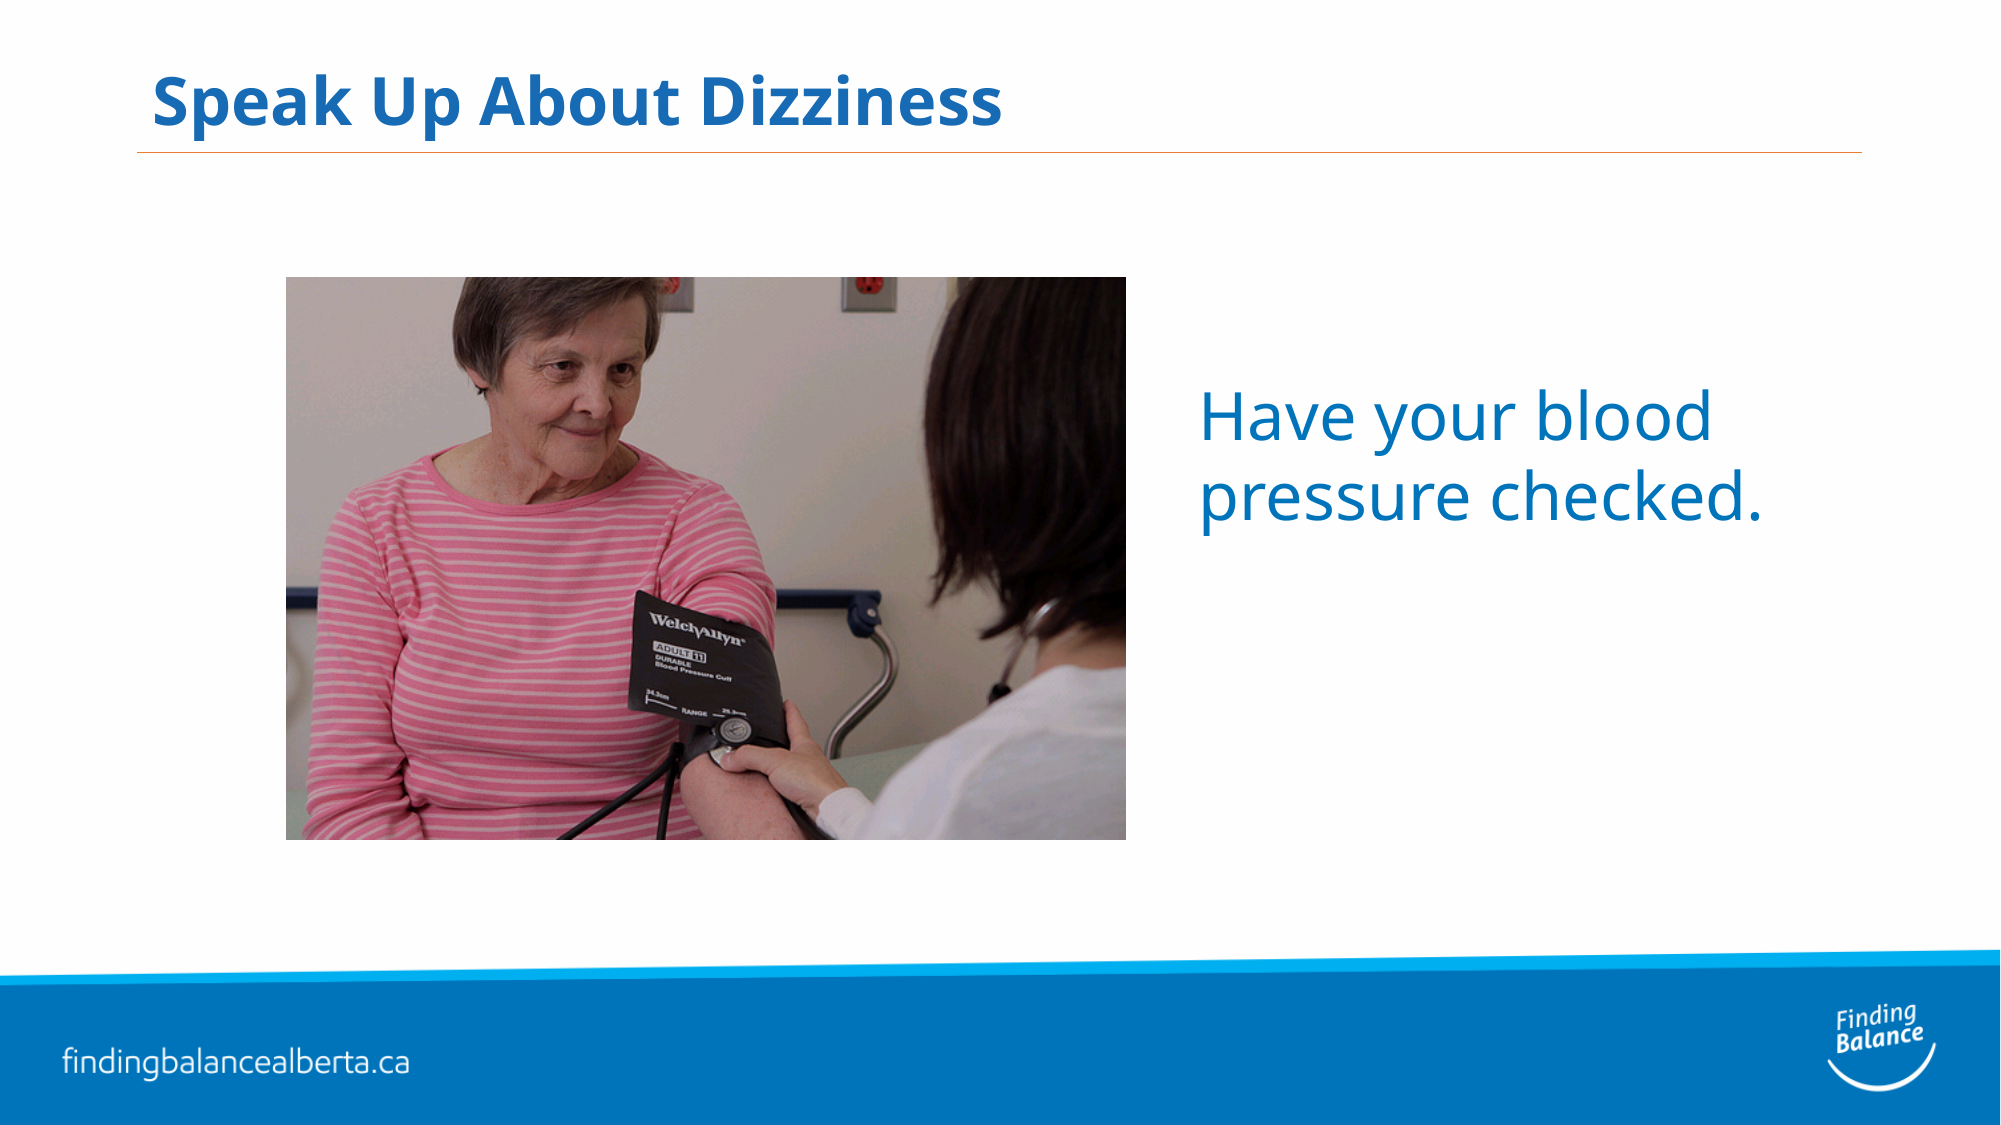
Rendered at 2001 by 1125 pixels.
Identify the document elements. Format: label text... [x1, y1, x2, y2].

picture [0, 967, 2001, 1125]
picture [0, 0, 2001, 975]
title Speak Up About Dizziness [137, 59, 1863, 207]
text_box Have your blood pressure checked. [1183, 366, 1864, 541]
